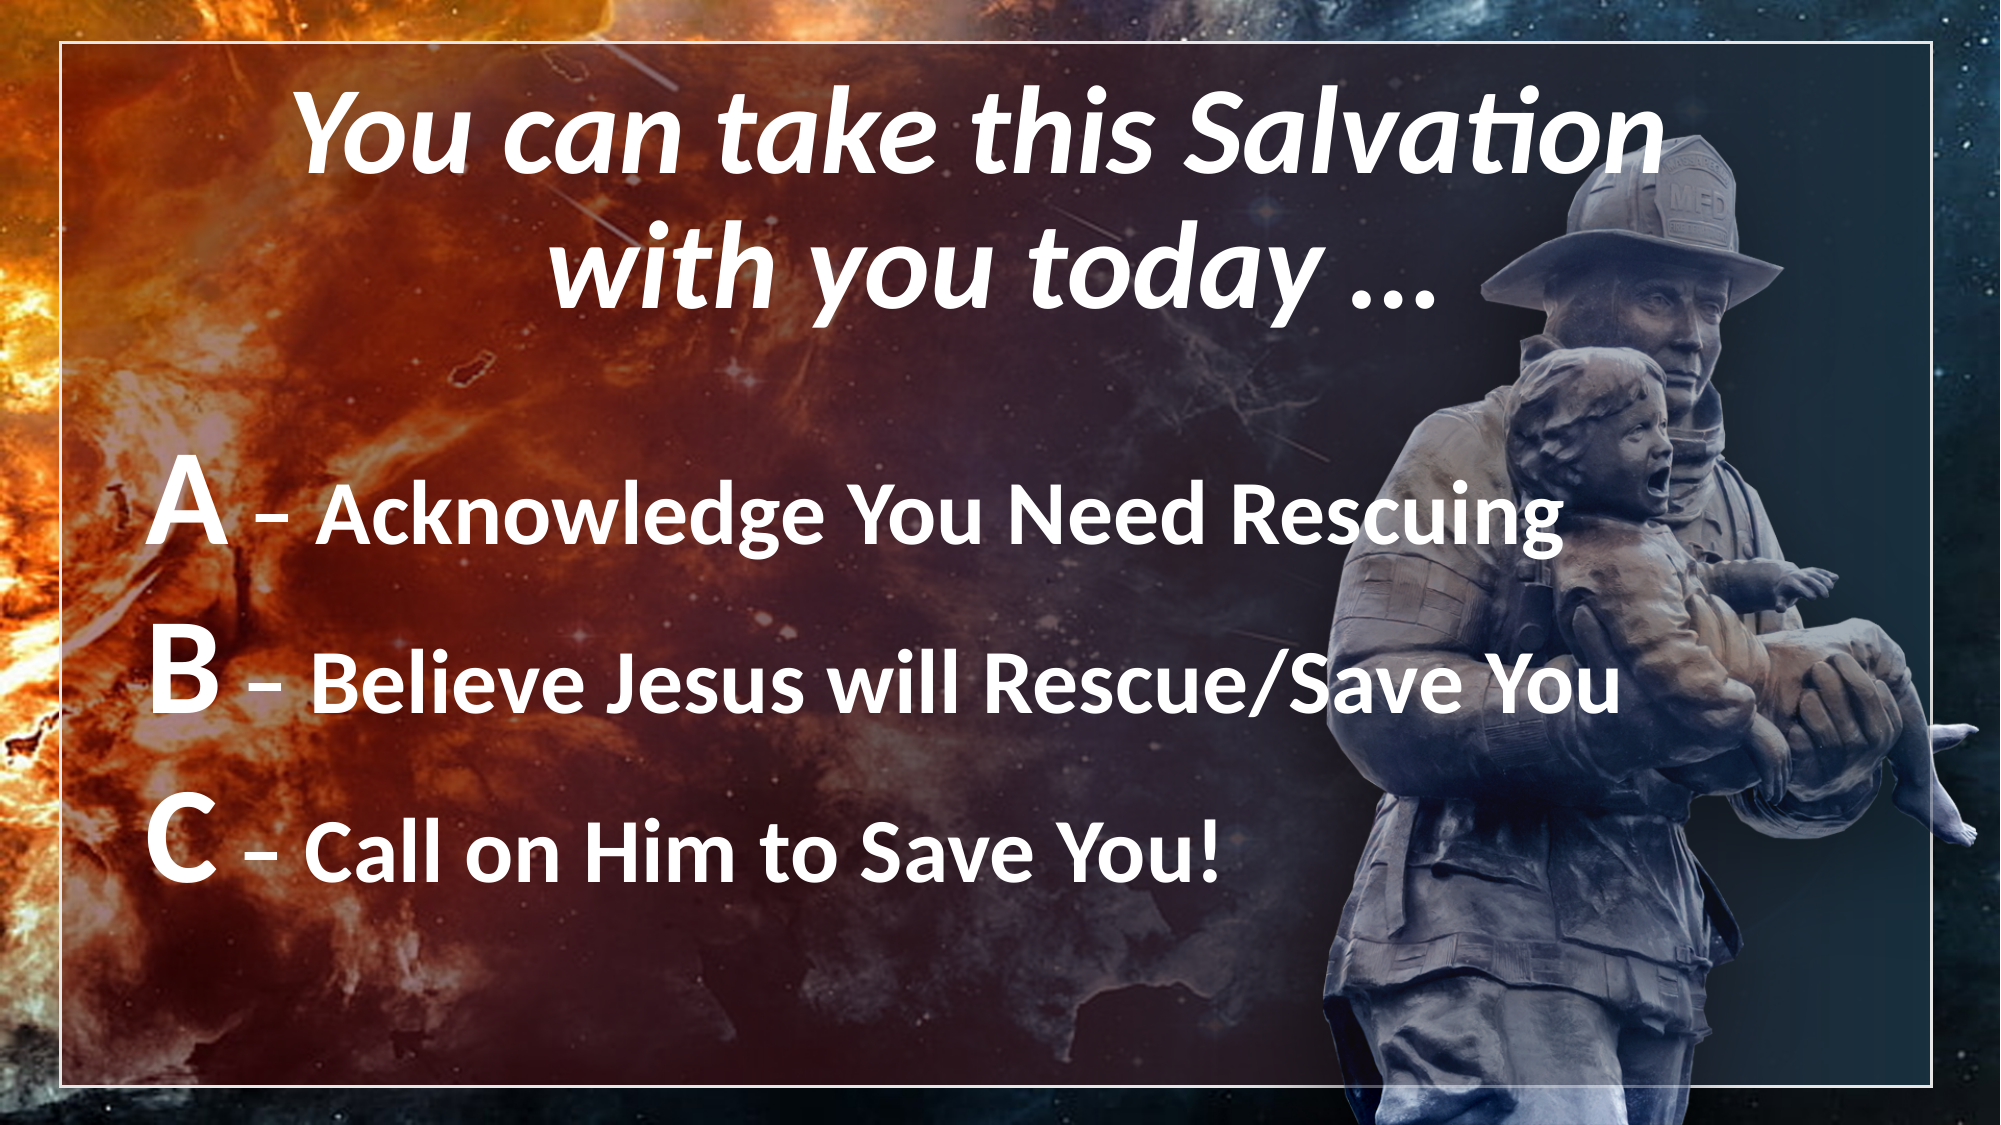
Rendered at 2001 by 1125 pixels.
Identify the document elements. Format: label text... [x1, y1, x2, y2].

picture [0, 0, 2000, 1125]
list A – Acknowledge You Need Rescuing B – Believe Jesus will Rescue/Save You C – Call on Him to Save You! [68, 417, 1919, 1014]
title You can take this Salvation with you today … [68, 59, 1919, 342]
